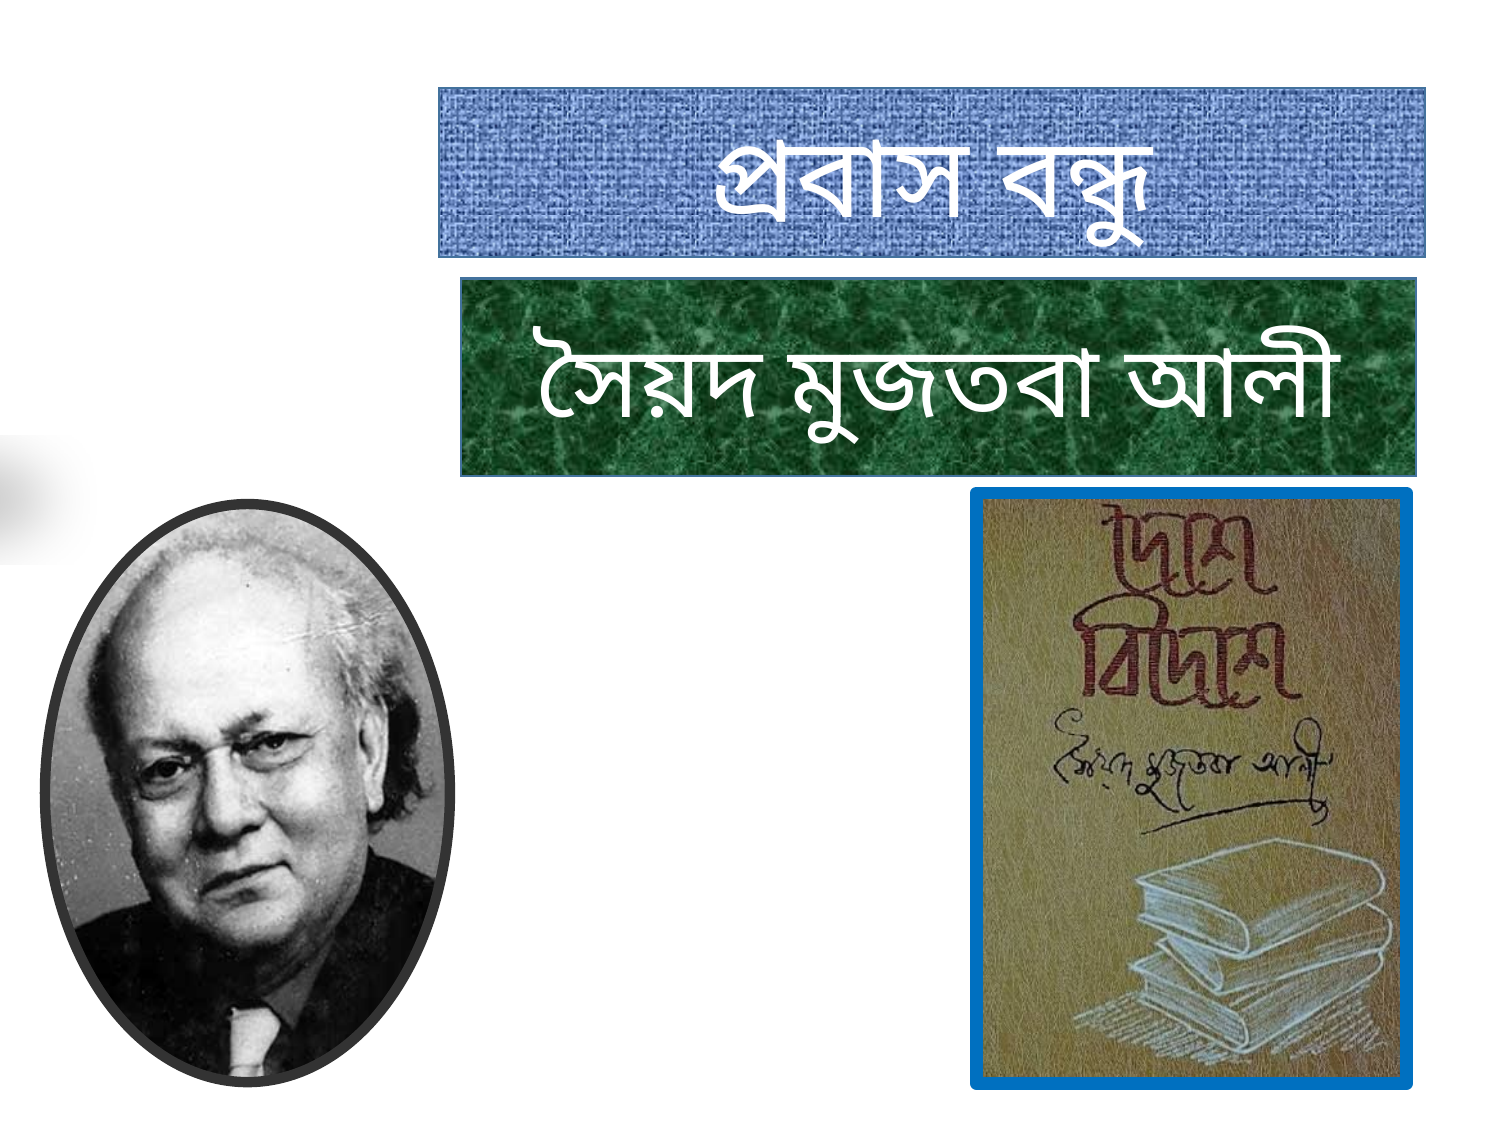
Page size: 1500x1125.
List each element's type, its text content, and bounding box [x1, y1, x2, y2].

picture [982, 499, 1401, 1078]
text_box সৈয়দ মুজতবা আলী [460, 277, 1417, 477]
text_box প্রবাস বন্ধু [438, 87, 1426, 258]
picture [44, 504, 450, 1083]
